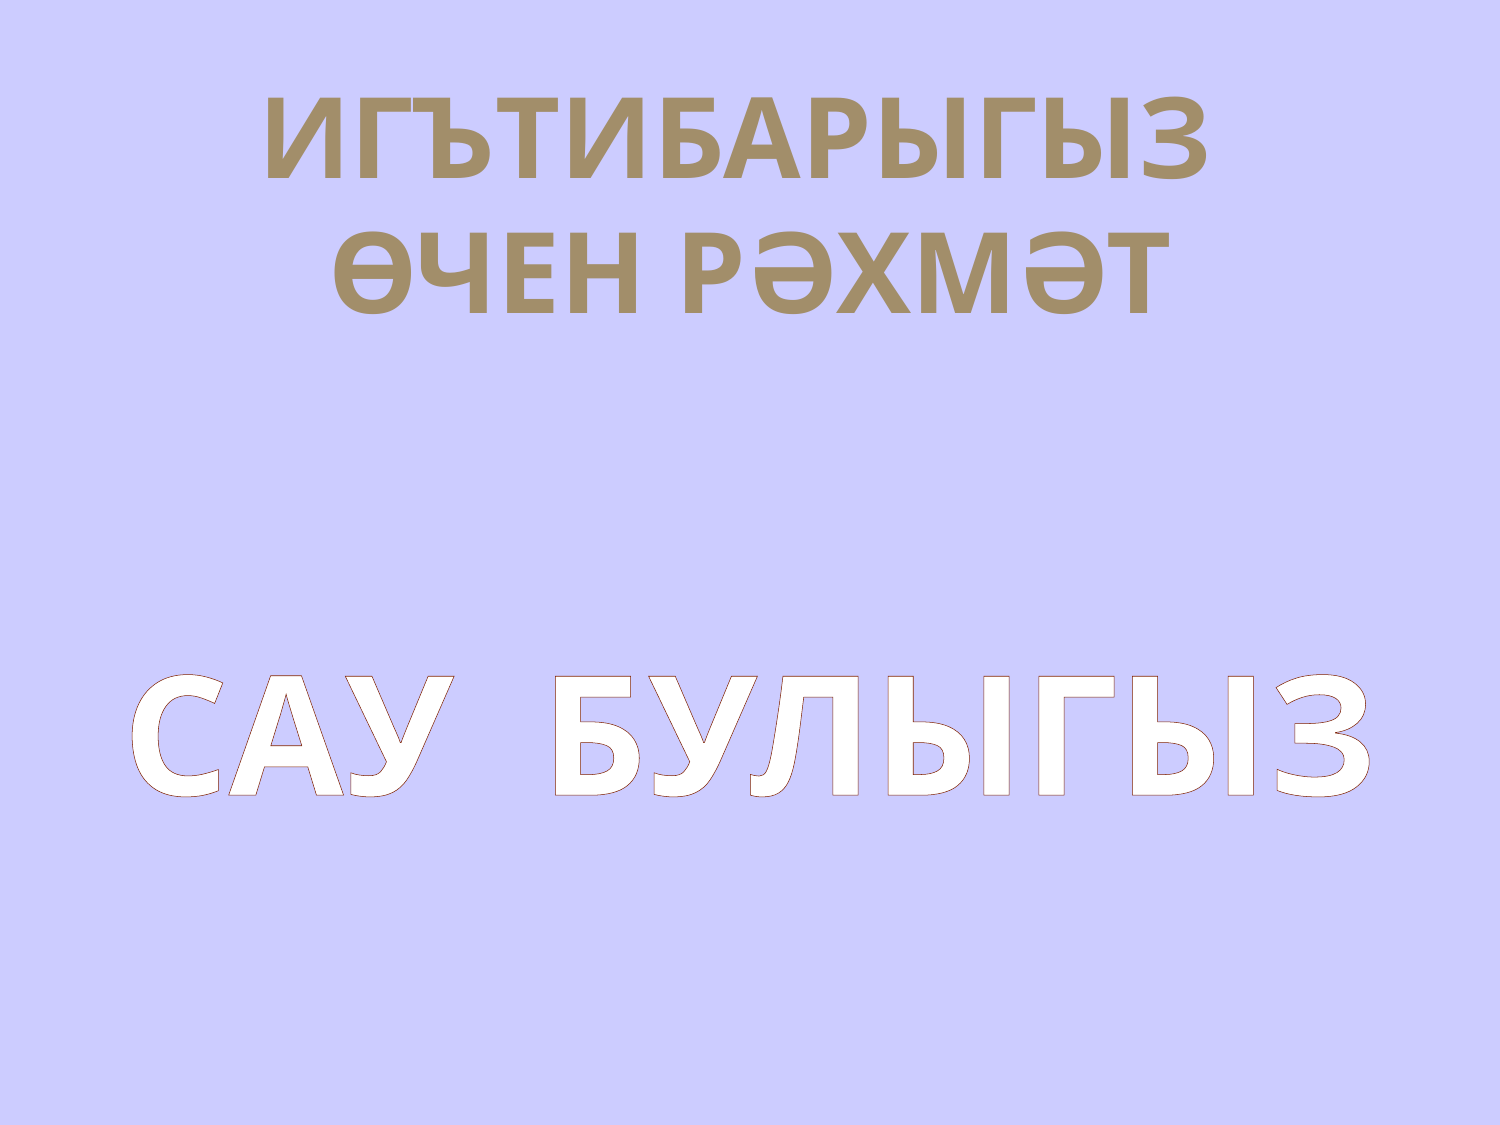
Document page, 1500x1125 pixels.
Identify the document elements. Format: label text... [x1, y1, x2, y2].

text_box САУ БУЛЫГЫЗ [73, 621, 1427, 836]
text_box ИГЪТИБАРЫГЫЗ ӨЧЕН РӘХМӘТ [224, 58, 1276, 344]
